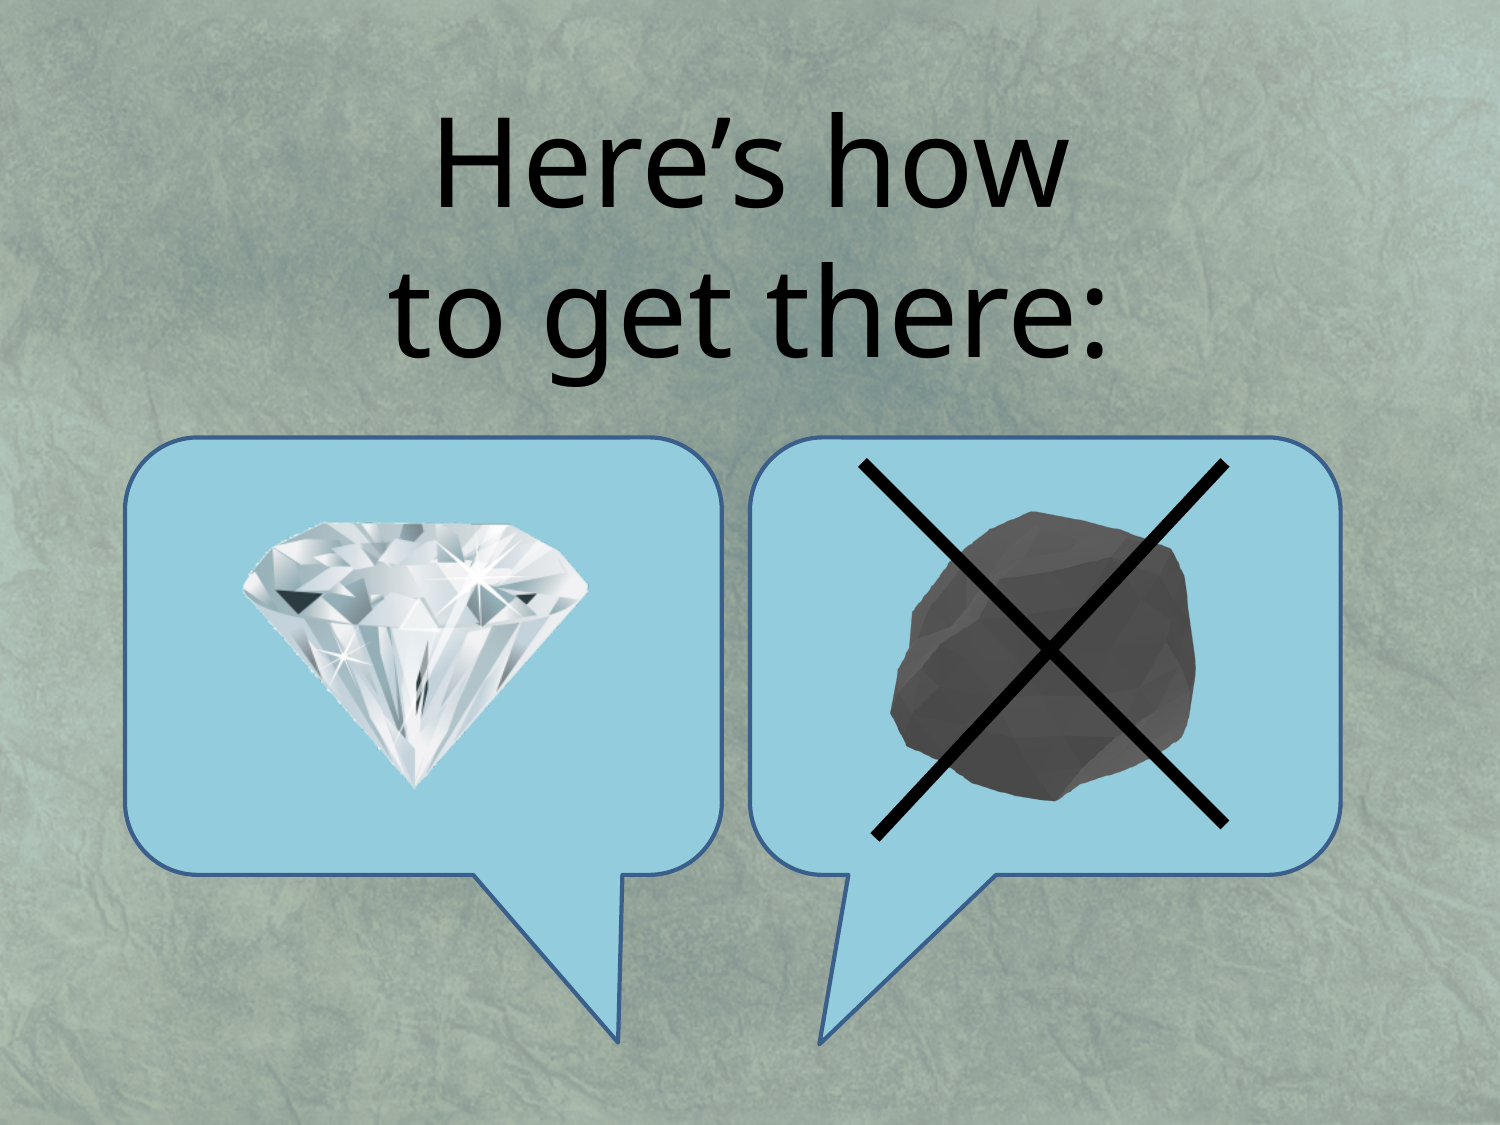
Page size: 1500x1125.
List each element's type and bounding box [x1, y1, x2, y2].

text_box [862, 462, 872, 826]
picture [0, 0, 1500, 1125]
text_box [874, 462, 1226, 838]
